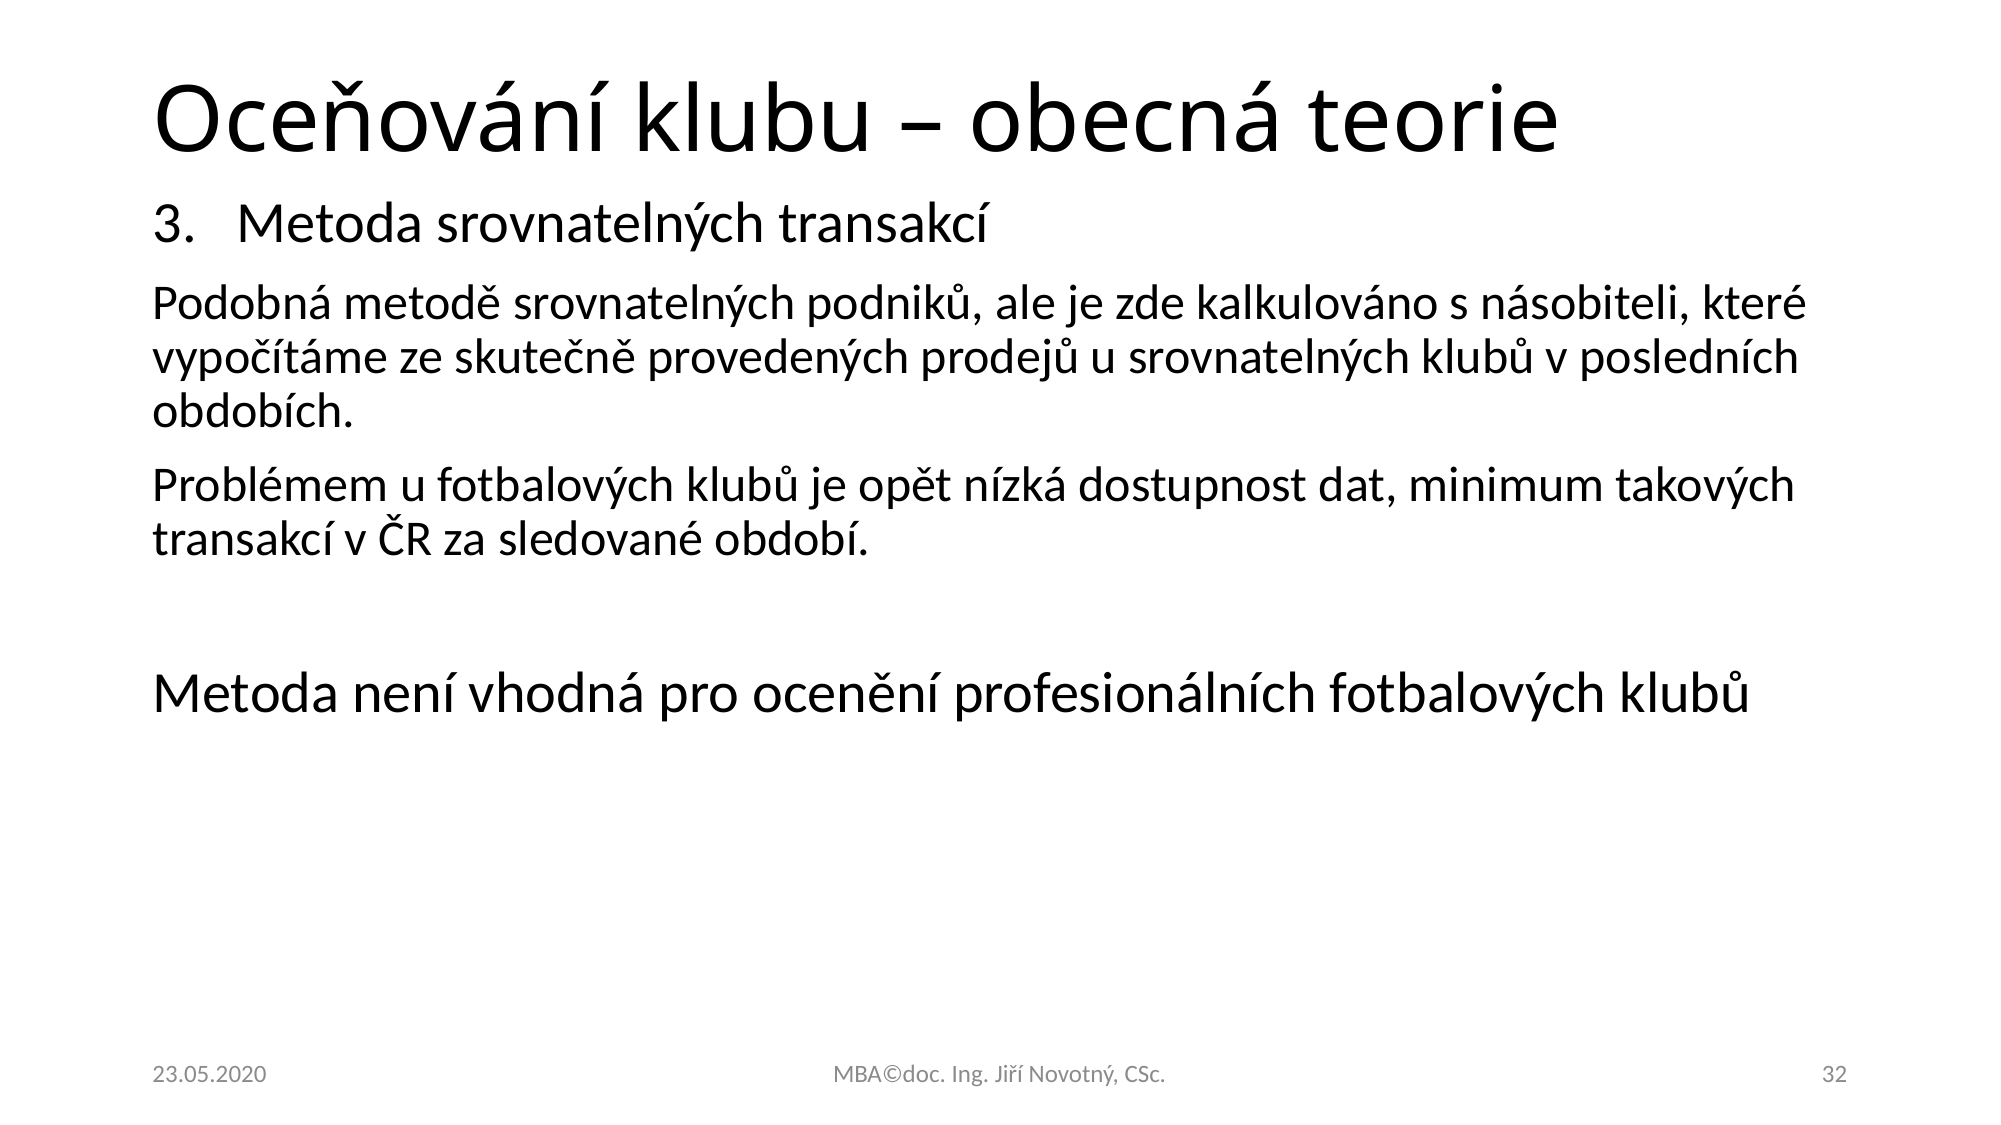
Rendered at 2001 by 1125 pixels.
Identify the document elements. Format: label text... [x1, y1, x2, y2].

list Metoda srovnatelných transakcí Podobná metodě srovnatelných podniků, ale je zde kalkulováno s násobiteli, které vypočítáme ze skutečně provedených prodejů u srovnatelných klubů v posledních obdobích. Problémem u fotbalových klubů je opět nízká dostupnost dat, minimum takových transakcí v ČR za sledované období. Metoda není vhodná pro ocenění profesionálních fotbalových klubů [137, 184, 1863, 1014]
slide_number 32 [1412, 1042, 1863, 1103]
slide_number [137, 1042, 588, 1103]
title Oceňování klubu – obecná teorie [137, 59, 1863, 184]
footer MBA©doc. Ing. Jiří Novotný, CSc. [662, 1042, 1338, 1103]
